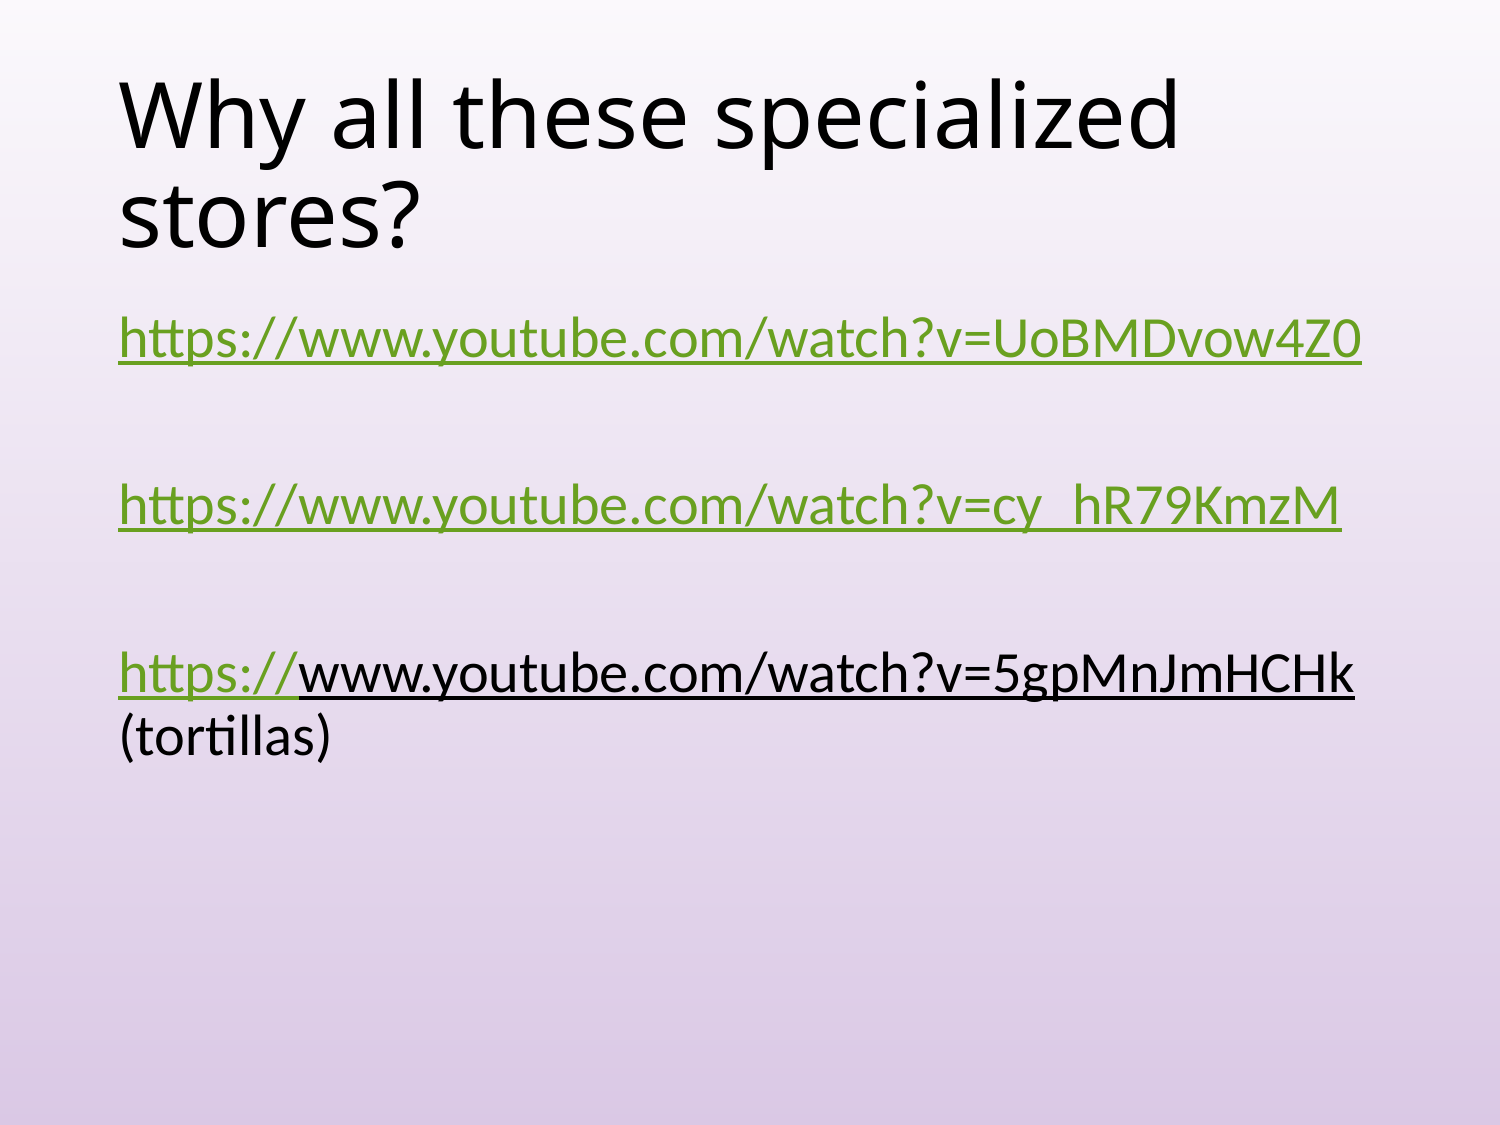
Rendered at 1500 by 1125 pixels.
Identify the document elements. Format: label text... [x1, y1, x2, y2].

title Why all these specialized stores? [103, 59, 1397, 278]
list https://www.youtube.com/watch?v=UoBMDvow4Z0 https://www.youtube.com/watch?v=cy_hR79KmzM https://www.youtube.com/watch?v=5gpMnJmHCHk (tortillas) [103, 299, 1397, 1014]
